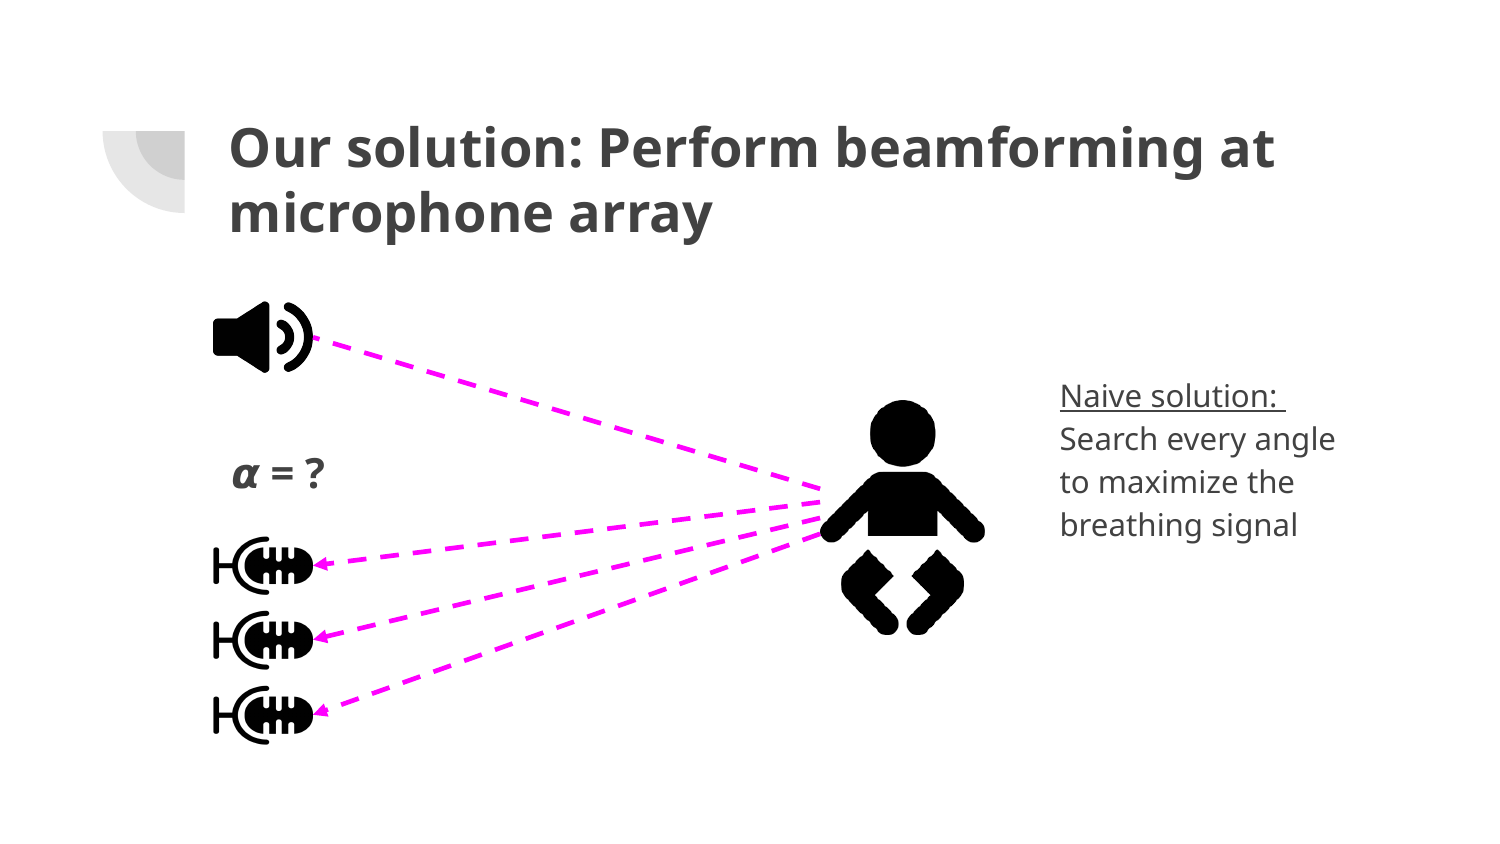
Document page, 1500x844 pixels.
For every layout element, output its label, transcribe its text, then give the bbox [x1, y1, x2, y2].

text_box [312, 336, 821, 490]
picture [213, 287, 314, 388]
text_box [312, 501, 821, 517]
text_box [312, 517, 821, 533]
picture [214, 515, 313, 765]
picture [819, 400, 985, 636]
list Naive solution: Search every angle to maximize the breathing signal [1044, 355, 1368, 579]
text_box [312, 533, 821, 715]
text_box 𝞪 = ? [216, 424, 349, 510]
title Our solution: Perform beamforming at microphone array [213, 98, 1368, 263]
